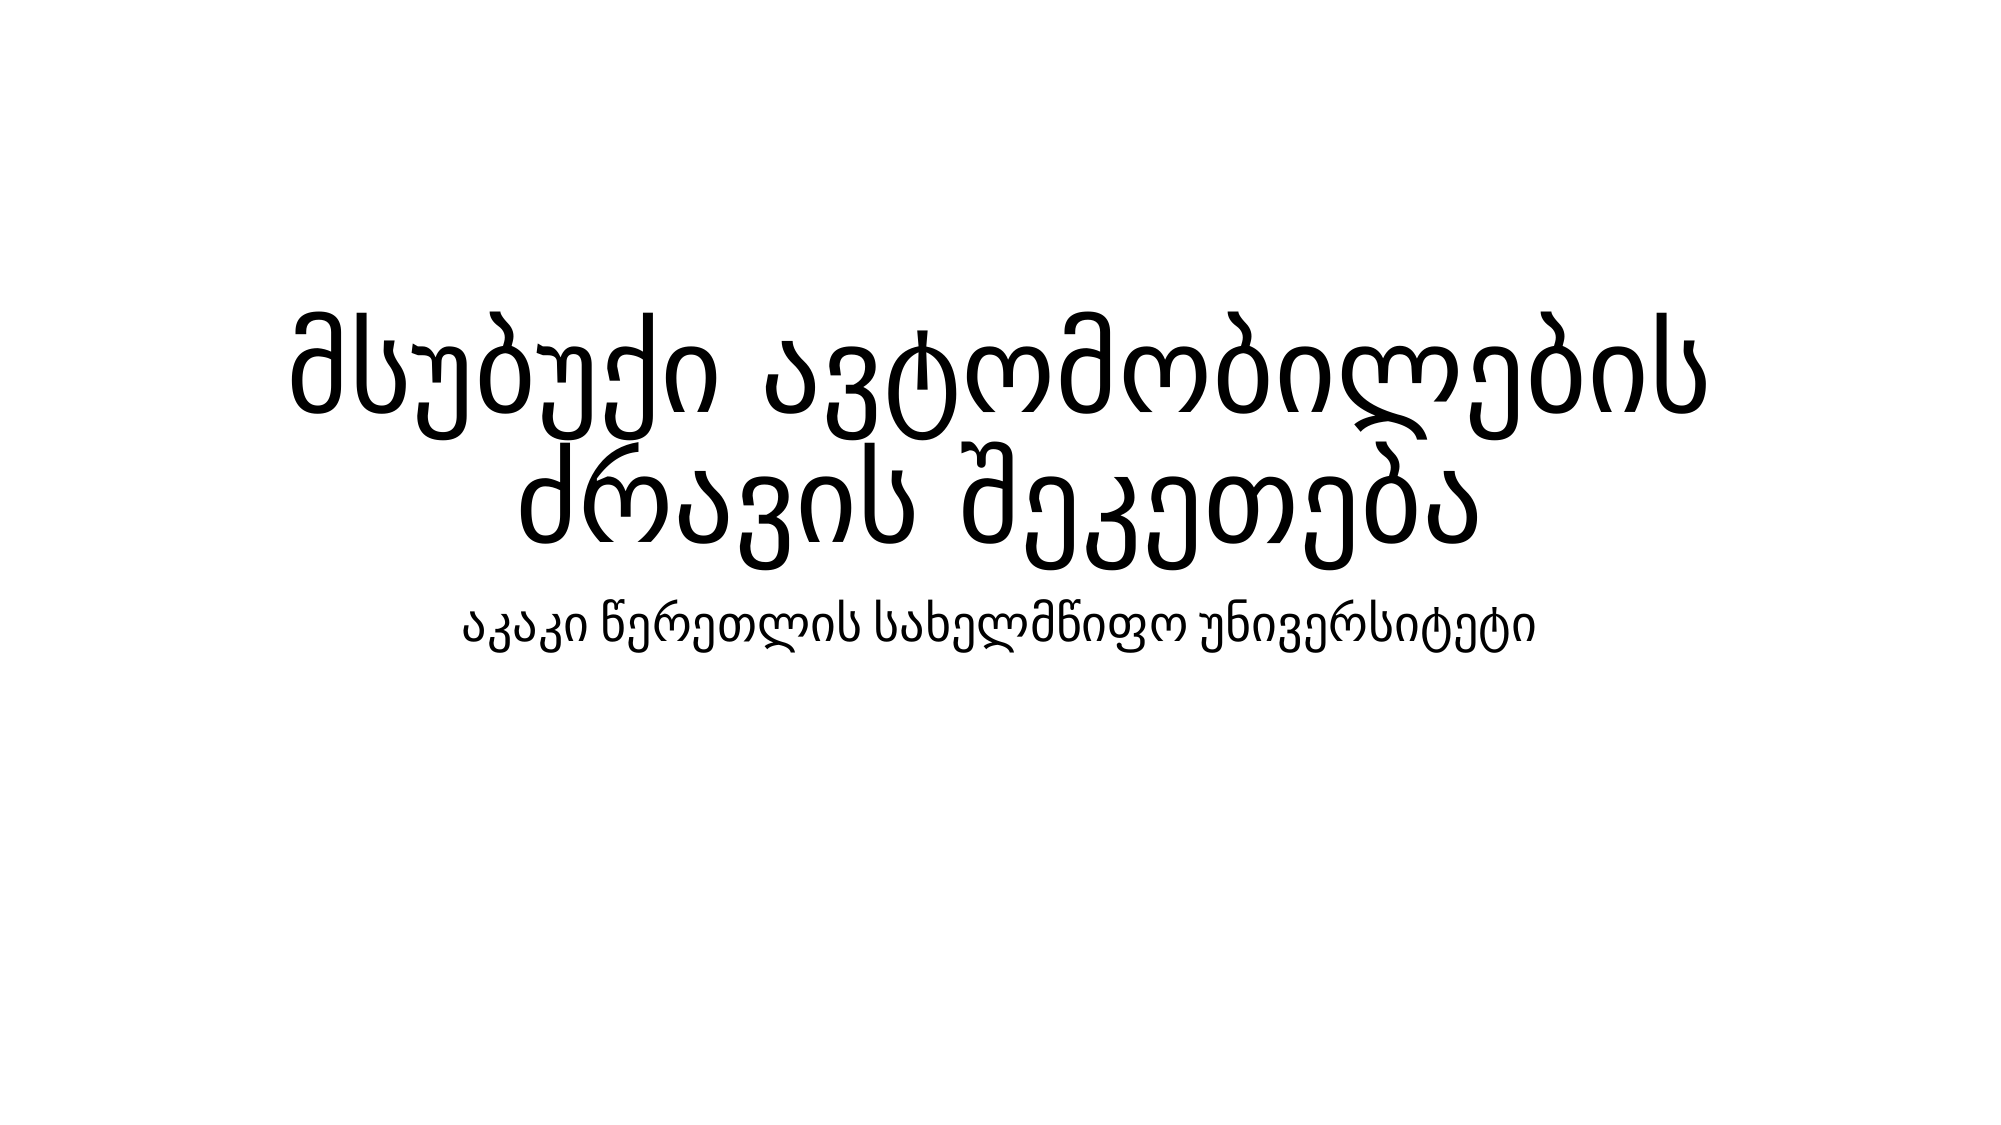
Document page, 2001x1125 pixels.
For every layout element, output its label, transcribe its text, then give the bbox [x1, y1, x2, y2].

subtitle აკაკი წერეთლის სახელმწიფო უნივერსიტეტი [249, 590, 1750, 863]
title მსუბუქი ავტომობილების ძრავის შეკეთება [249, 184, 1750, 576]
